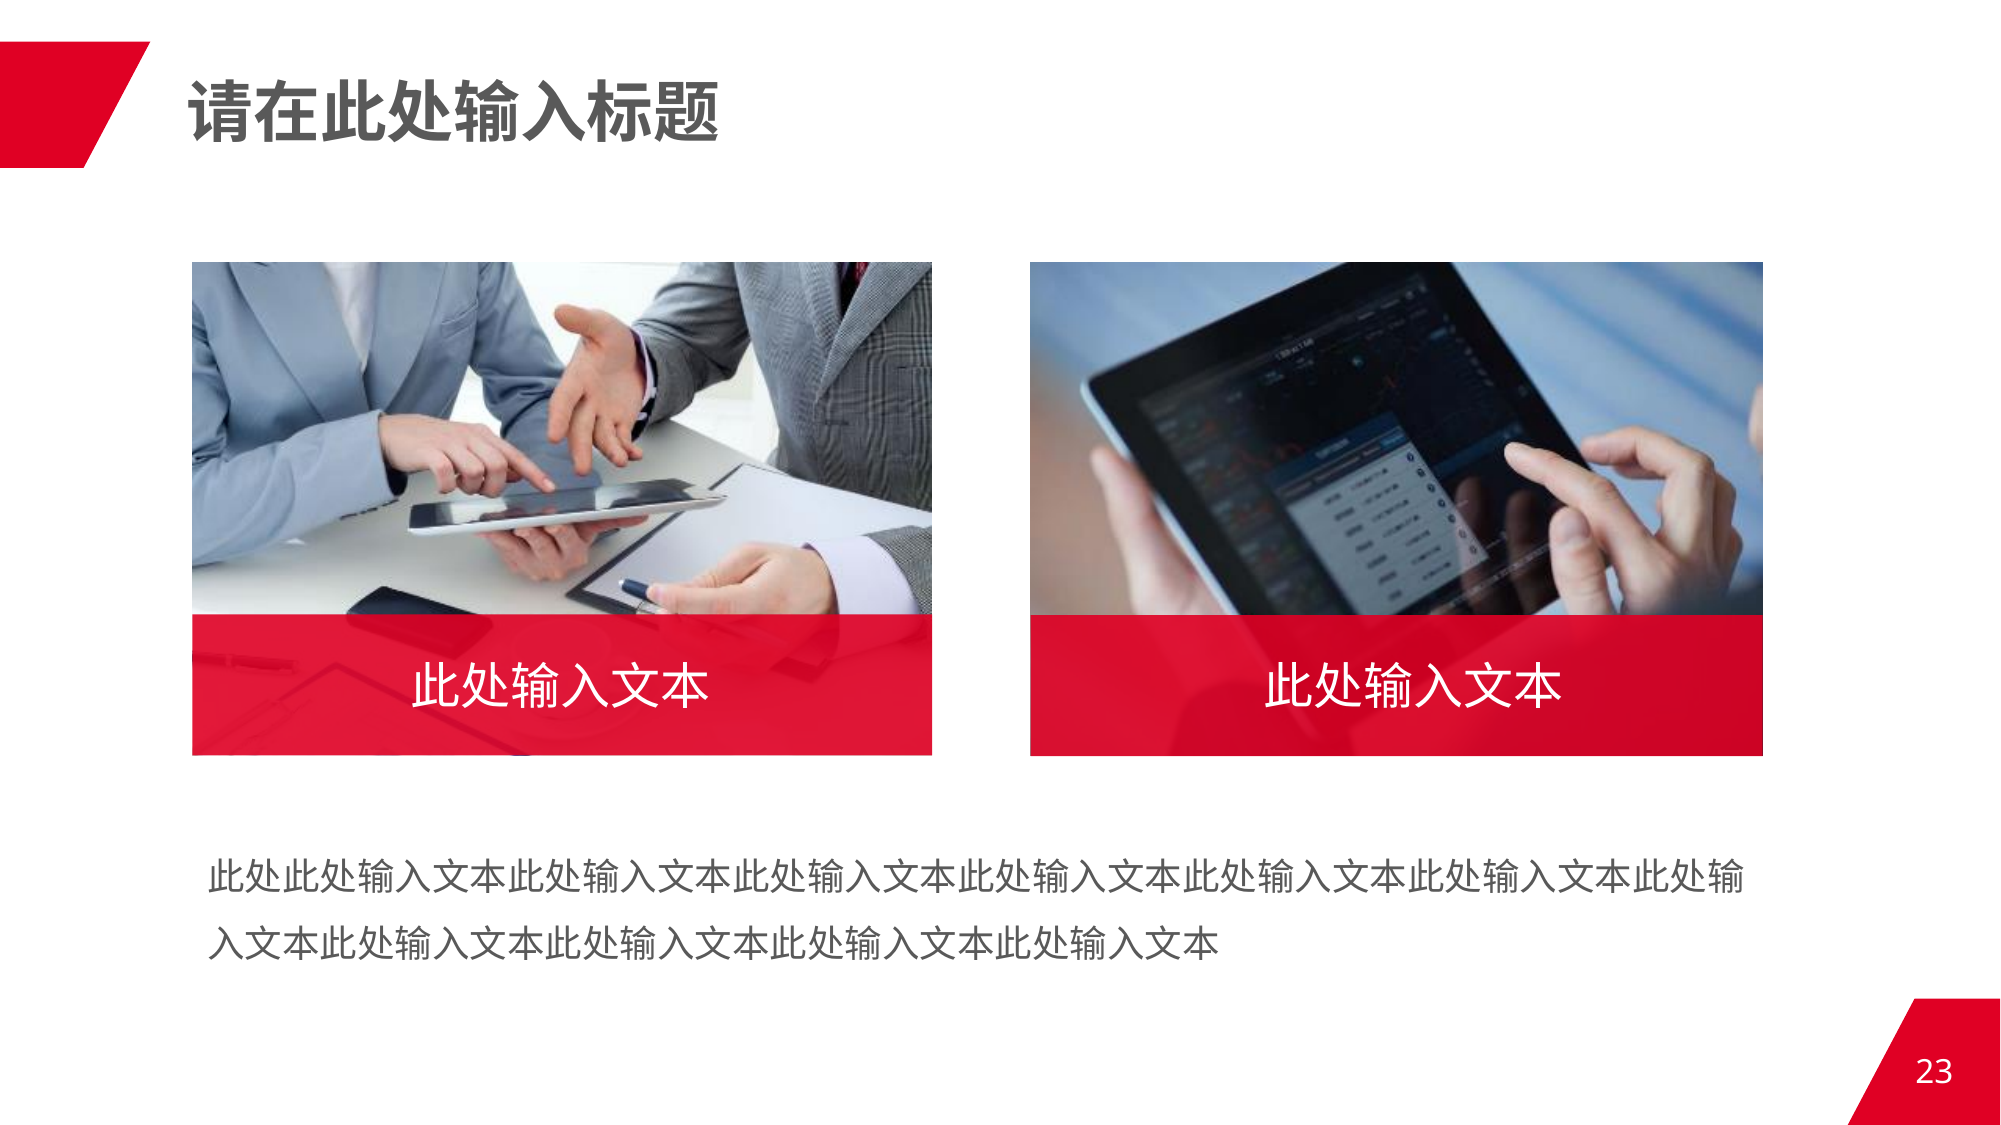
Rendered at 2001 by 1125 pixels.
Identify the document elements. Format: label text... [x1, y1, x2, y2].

picture [192, 262, 932, 756]
picture [1030, 262, 1763, 756]
text_box 此处此处输入文本此处输入文本此处输入文本此处输入文本此处输入文本此处输入文本此处输入文本此处输入文本此处输入文本此处输入文本此处输入文本 [192, 822, 1763, 973]
text_box 请在此处输入标题 [171, 61, 736, 157]
slide_number 23 [1518, 1042, 1969, 1103]
